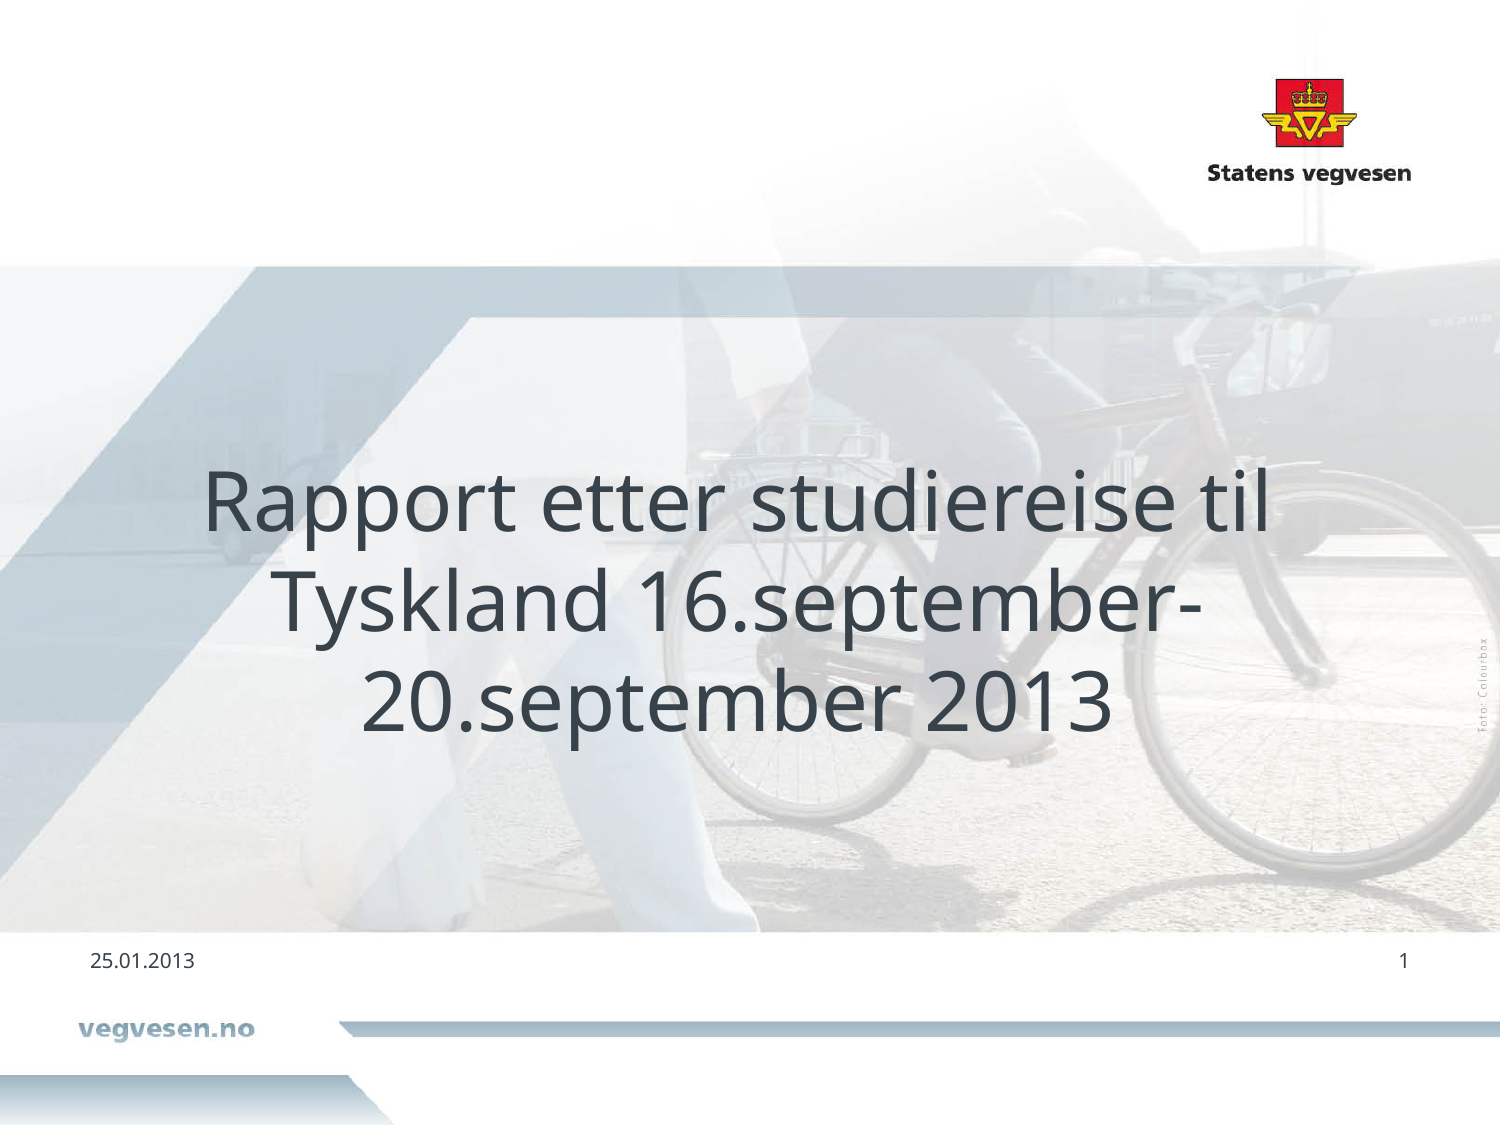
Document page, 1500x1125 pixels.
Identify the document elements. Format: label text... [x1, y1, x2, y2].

picture [0, 0, 1500, 1125]
slide_number 1 [1222, 940, 1425, 1019]
title Rapport etter studiereise til Tyskland 16.september-20.september 2013 [100, 373, 1376, 823]
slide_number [75, 940, 325, 1019]
